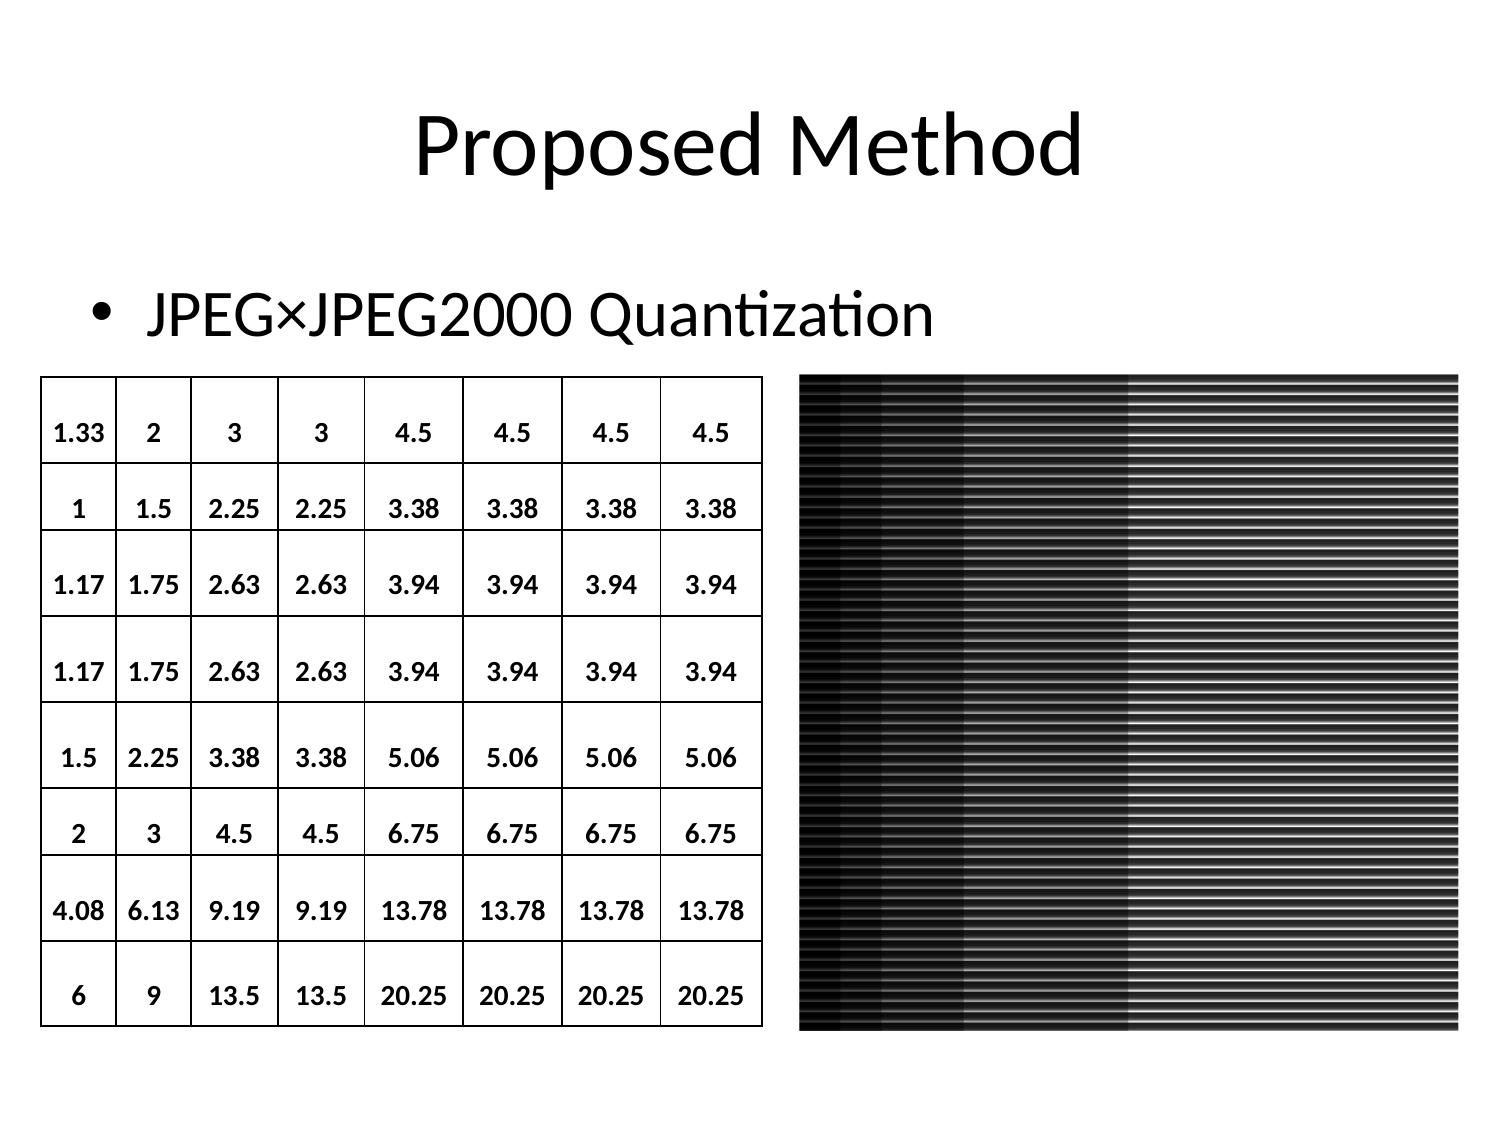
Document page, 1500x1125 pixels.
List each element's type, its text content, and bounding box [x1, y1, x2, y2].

table_cell 3.38 [365, 464, 462, 529]
table_cell 3.38 [192, 703, 277, 787]
table_header 4.5 [563, 378, 660, 462]
table_cell 6 [42, 942, 115, 1025]
table_cell 3.94 [563, 617, 660, 701]
table_cell 3.94 [661, 617, 761, 701]
table_cell 13.5 [192, 942, 277, 1025]
table_cell 6.13 [117, 856, 190, 940]
table_cell 13.78 [464, 856, 561, 940]
table_cell 3 [117, 789, 190, 854]
table_cell 4.5 [279, 789, 364, 854]
picture [796, 372, 1459, 1031]
table_cell 20.25 [365, 942, 462, 1025]
table_cell 6.75 [464, 789, 561, 854]
table_cell 3.94 [661, 531, 761, 615]
table_cell 5.06 [661, 703, 761, 787]
table_cell 3.38 [661, 464, 761, 529]
table_cell 13.5 [279, 942, 364, 1025]
table_cell 4.5 [192, 789, 277, 854]
table_cell 1.5 [117, 464, 190, 529]
table_cell 4.08 [42, 856, 115, 940]
table_header 4.5 [365, 378, 462, 462]
list JPEG×JPEG2000 Quantization [75, 262, 1425, 1005]
table_cell 13.78 [365, 856, 462, 940]
table_cell 1.17 [42, 531, 115, 615]
table_cell 3.94 [365, 617, 462, 701]
table_cell 2.63 [279, 617, 364, 701]
table_cell 20.25 [464, 942, 561, 1025]
table_cell 2.25 [192, 464, 277, 529]
table_cell 9 [117, 942, 190, 1025]
table_cell 3.94 [464, 617, 561, 701]
table_cell 1 [42, 464, 115, 529]
table_cell 6.75 [365, 789, 462, 854]
table_cell 6.75 [563, 789, 660, 854]
table_header 3 [192, 378, 277, 462]
table_cell 2.25 [279, 464, 364, 529]
table_cell 1.5 [42, 703, 115, 787]
table_cell 5.06 [365, 703, 462, 787]
table_cell 6.75 [661, 789, 761, 854]
table_cell 1.17 [42, 617, 115, 701]
table_header 1.33 [42, 378, 115, 462]
table_cell 3.38 [563, 464, 660, 529]
table_cell 3.94 [365, 531, 462, 615]
table_cell 2.63 [279, 531, 364, 615]
table_header 4.5 [464, 378, 561, 462]
table_cell 13.78 [563, 856, 660, 940]
table_cell 13.78 [661, 856, 761, 940]
table_header 2 [117, 378, 190, 462]
table_cell 3.38 [464, 464, 561, 529]
table_header 3 [279, 378, 364, 462]
table_cell 2 [42, 789, 115, 854]
table_header 4.5 [661, 378, 761, 462]
table_cell 9.19 [279, 856, 364, 940]
table_cell 3.94 [464, 531, 561, 615]
table_cell 9.19 [192, 856, 277, 940]
table_cell 20.25 [563, 942, 660, 1025]
title Proposed Method [75, 45, 1425, 233]
table_cell 5.06 [464, 703, 561, 787]
table_cell 20.25 [661, 942, 761, 1025]
table_cell 3.38 [279, 703, 364, 787]
table_cell 1.75 [117, 617, 190, 701]
table_cell 2.63 [192, 617, 277, 701]
table_cell 3.94 [563, 531, 660, 615]
table_cell 1.75 [117, 531, 190, 615]
table_cell 2.63 [192, 531, 277, 615]
table_cell 2.25 [117, 703, 190, 787]
table_cell 5.06 [563, 703, 660, 787]
